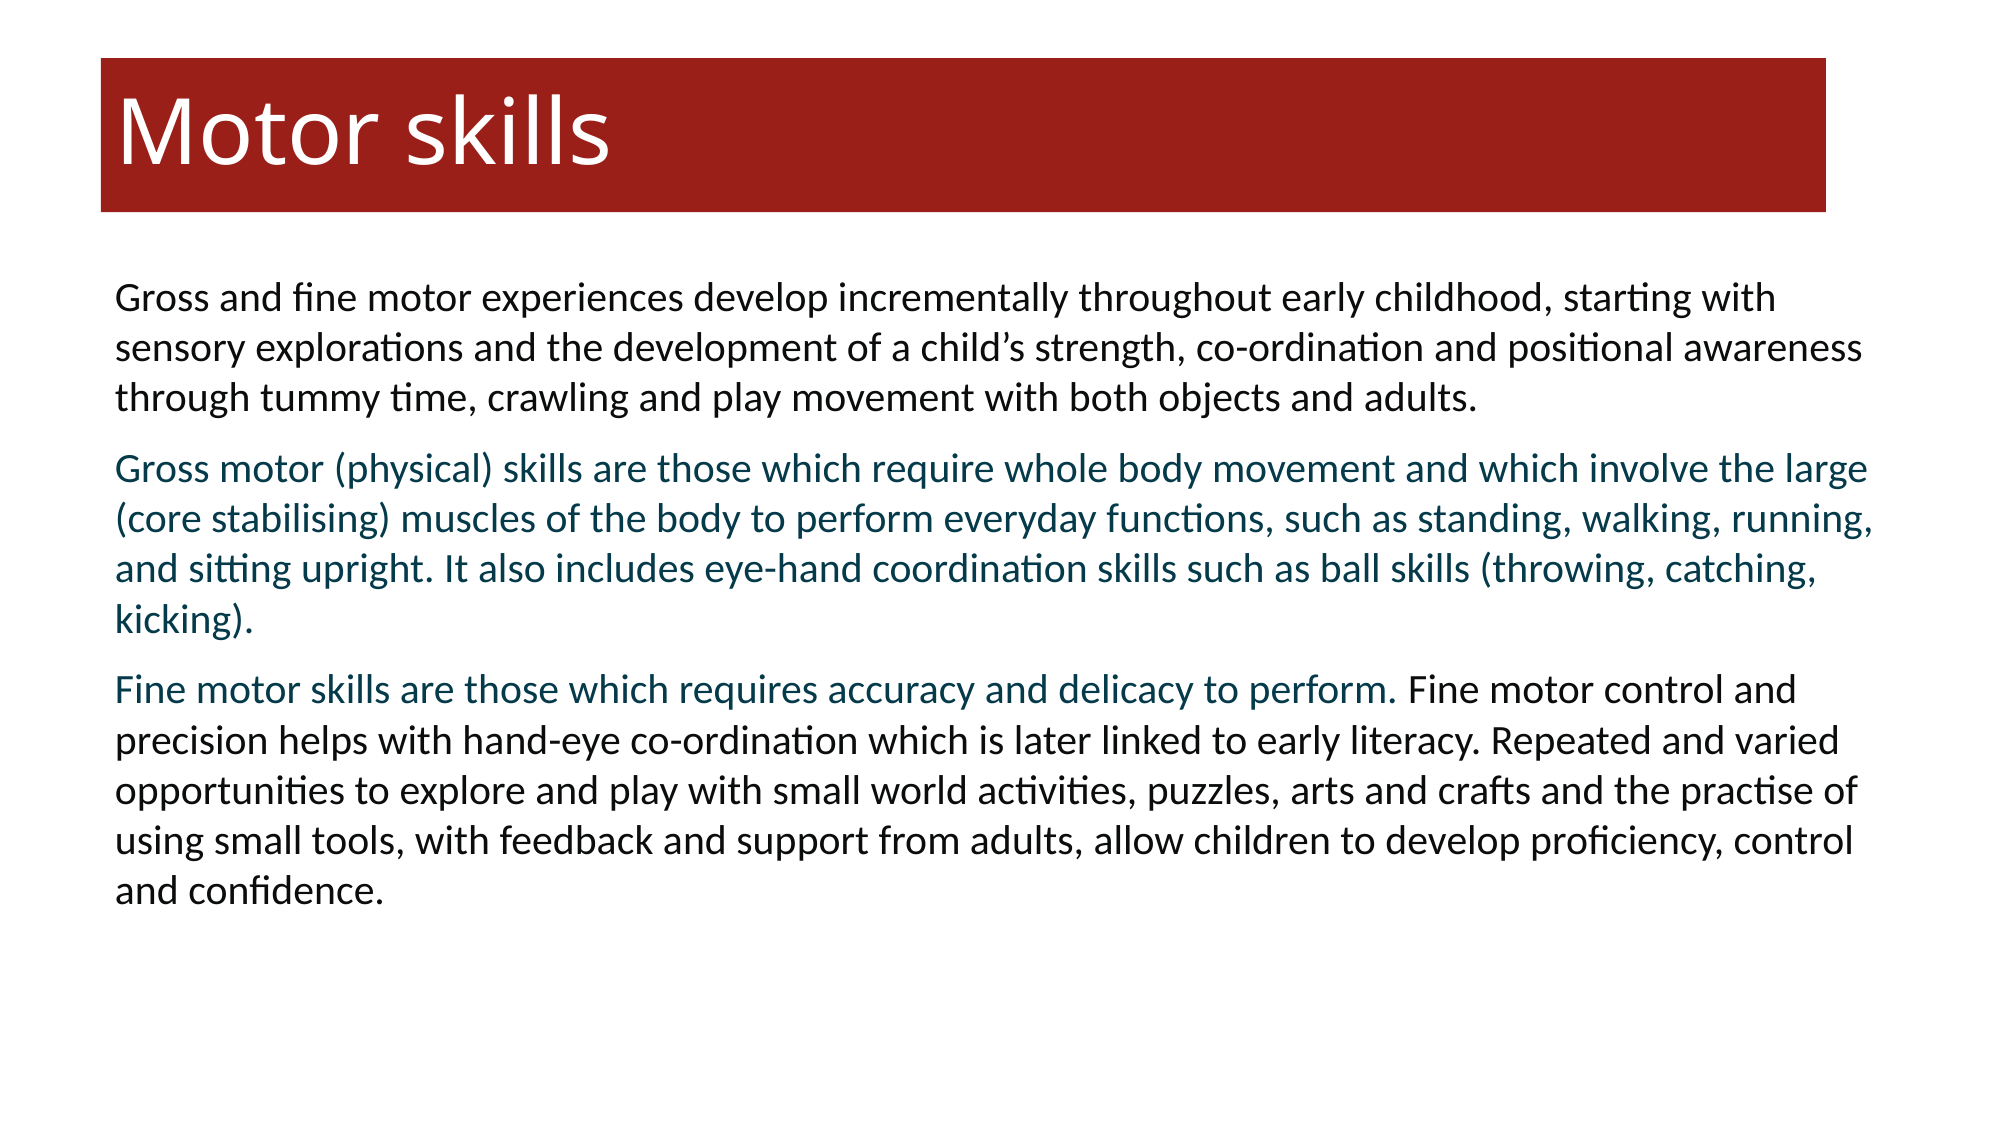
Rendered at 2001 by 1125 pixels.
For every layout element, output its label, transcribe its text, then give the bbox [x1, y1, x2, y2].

title Motor skills [100, 58, 1826, 213]
list Gross and fine motor experiences develop incrementally throughout early childhood, starting with sensory explorations and the development of a child’s strength, co-ordination and positional awareness through tummy time, crawling and play movement with both objects and adults. Gross motor (physical) skills are those which require whole body movement and which involve the large (core stabilising) muscles of the body to perform everyday functions, such as standing, walking, running, and sitting upright. It also includes eye-hand coordination skills such as ball skills (throwing, catching, kicking). Fine motor skills are those which requires accuracy and delicacy to perform. Fine motor control and precision helps with hand-eye co-ordination which is later linked to early literacy. Repeated and varied opportunities to explore and play with small world activities, puzzles, arts and crafts and the practise of using small tools, with feedback and support from adults, allow children to develop proficiency, control and confidence. [99, 262, 1900, 1093]
